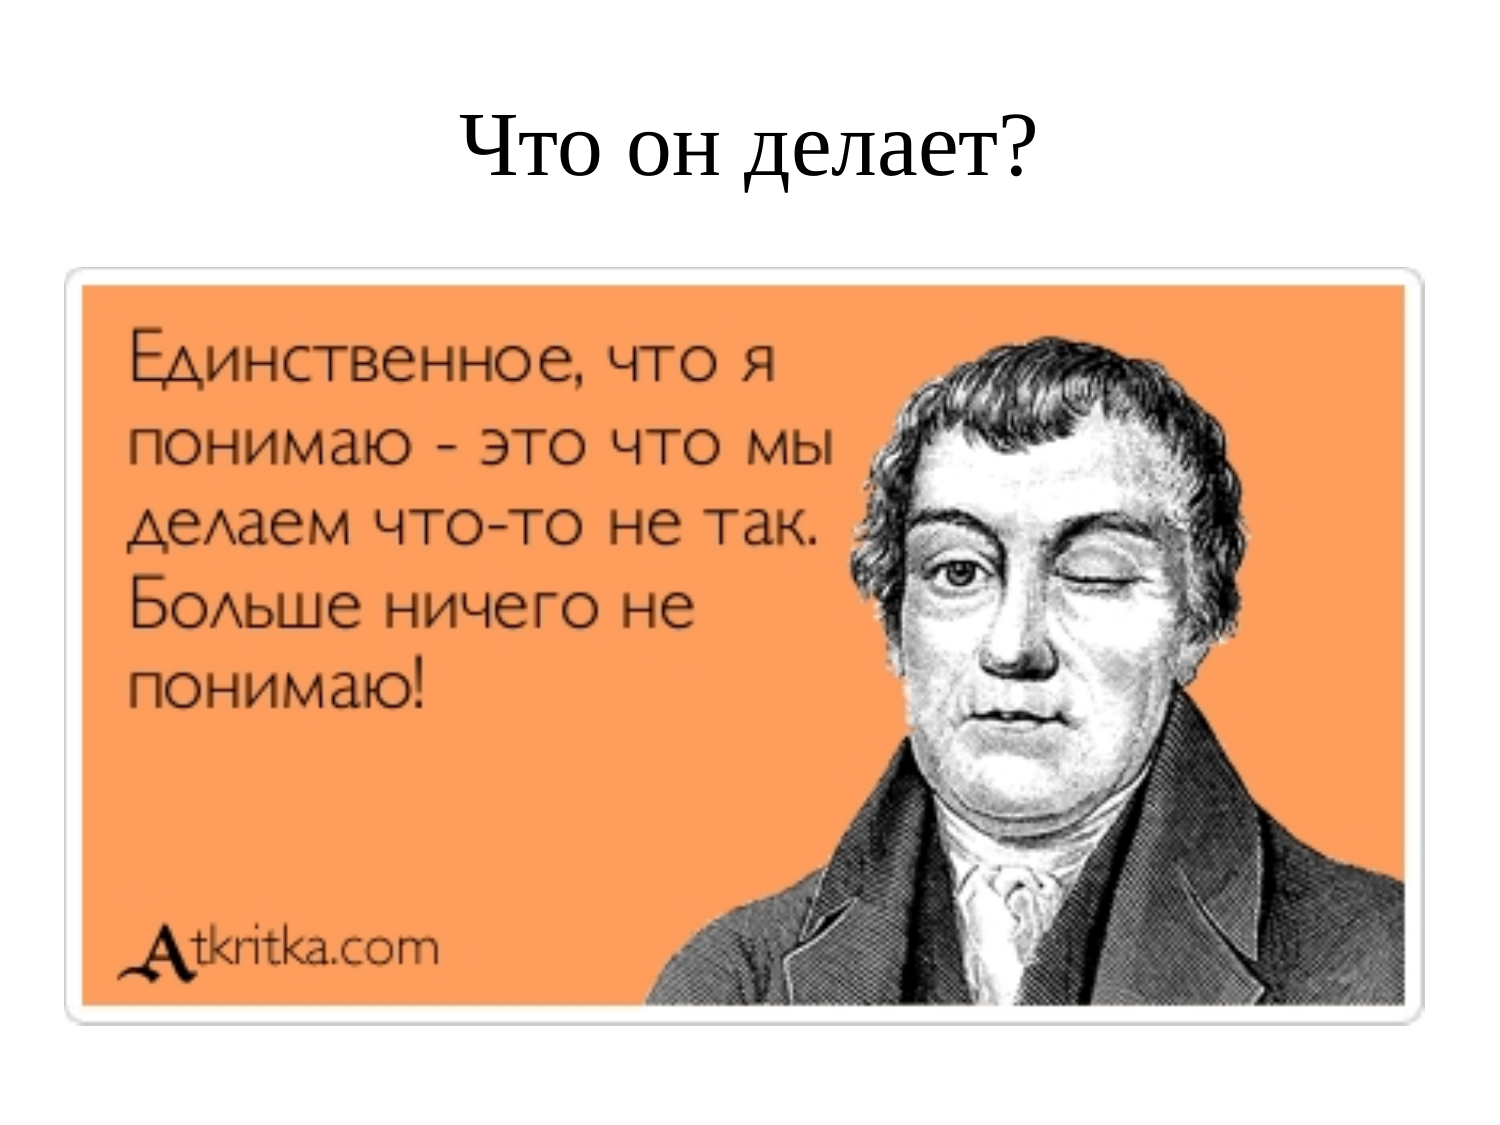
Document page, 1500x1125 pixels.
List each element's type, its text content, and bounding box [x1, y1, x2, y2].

picture [64, 266, 1425, 1026]
title Что он делает? [75, 45, 1425, 233]
